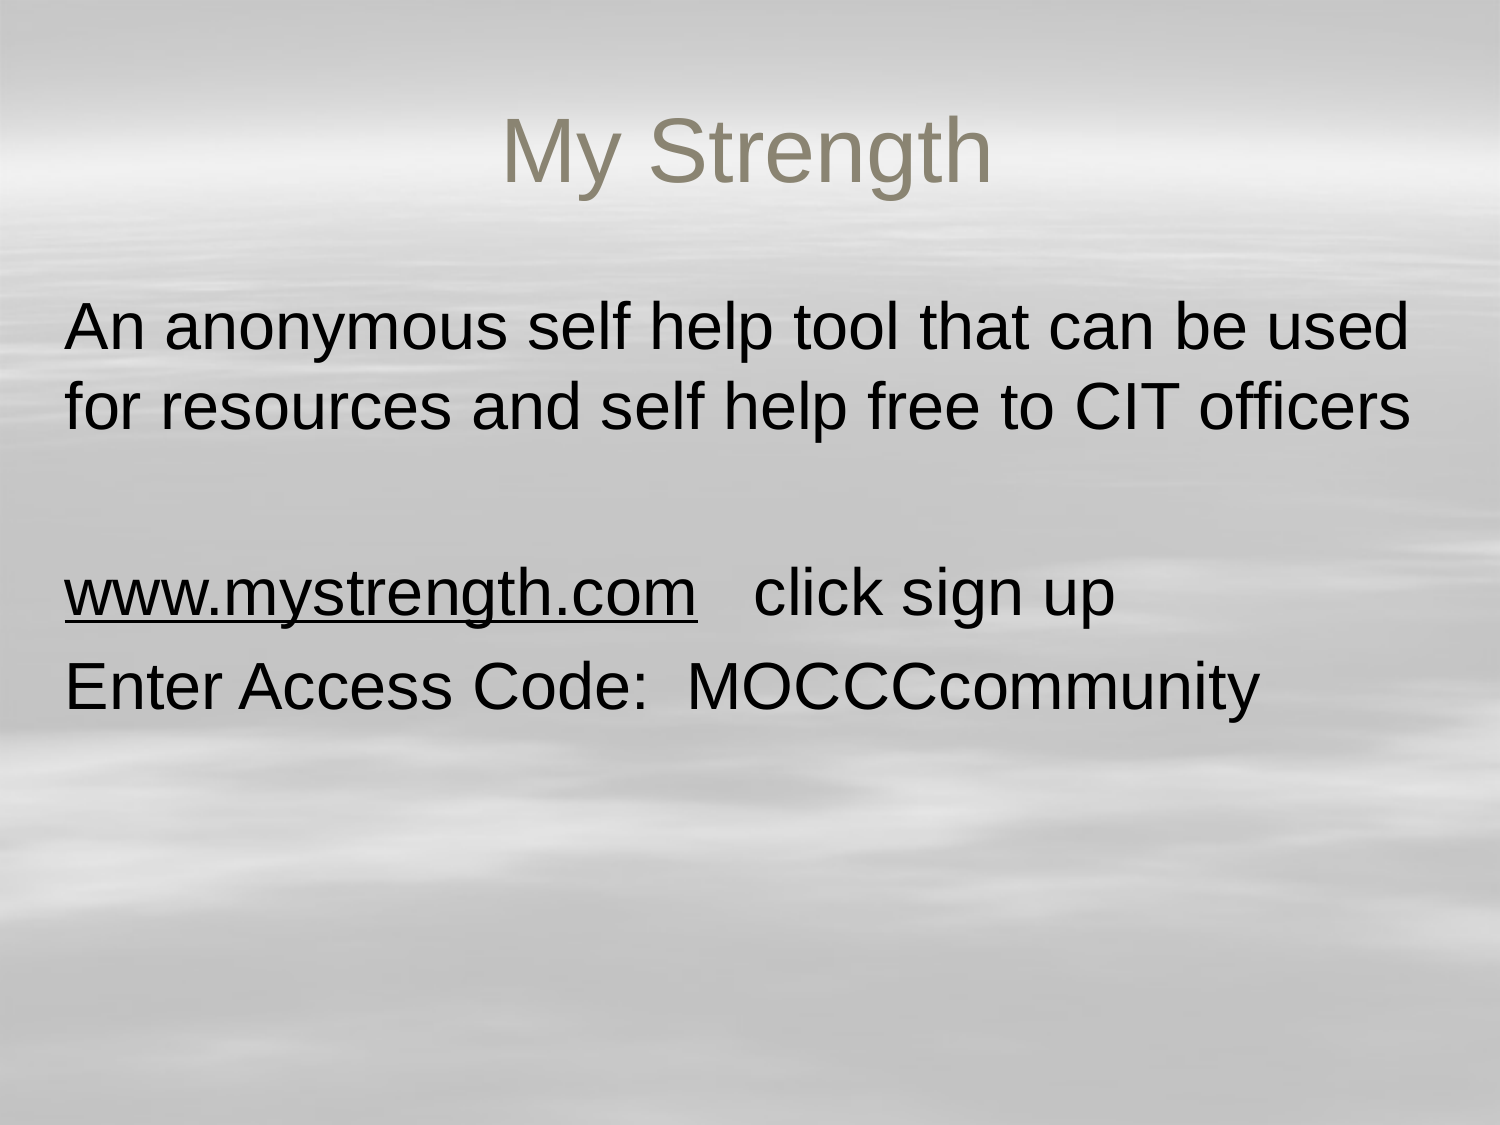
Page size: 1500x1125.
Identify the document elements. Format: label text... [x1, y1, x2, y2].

title My Strength [49, 37, 1446, 255]
list An anonymous self help tool that can be used for resources and self help free to CIT officers www.mystrength.com click sign up Enter Access Code: MOCCCcommunity [49, 275, 1451, 1001]
